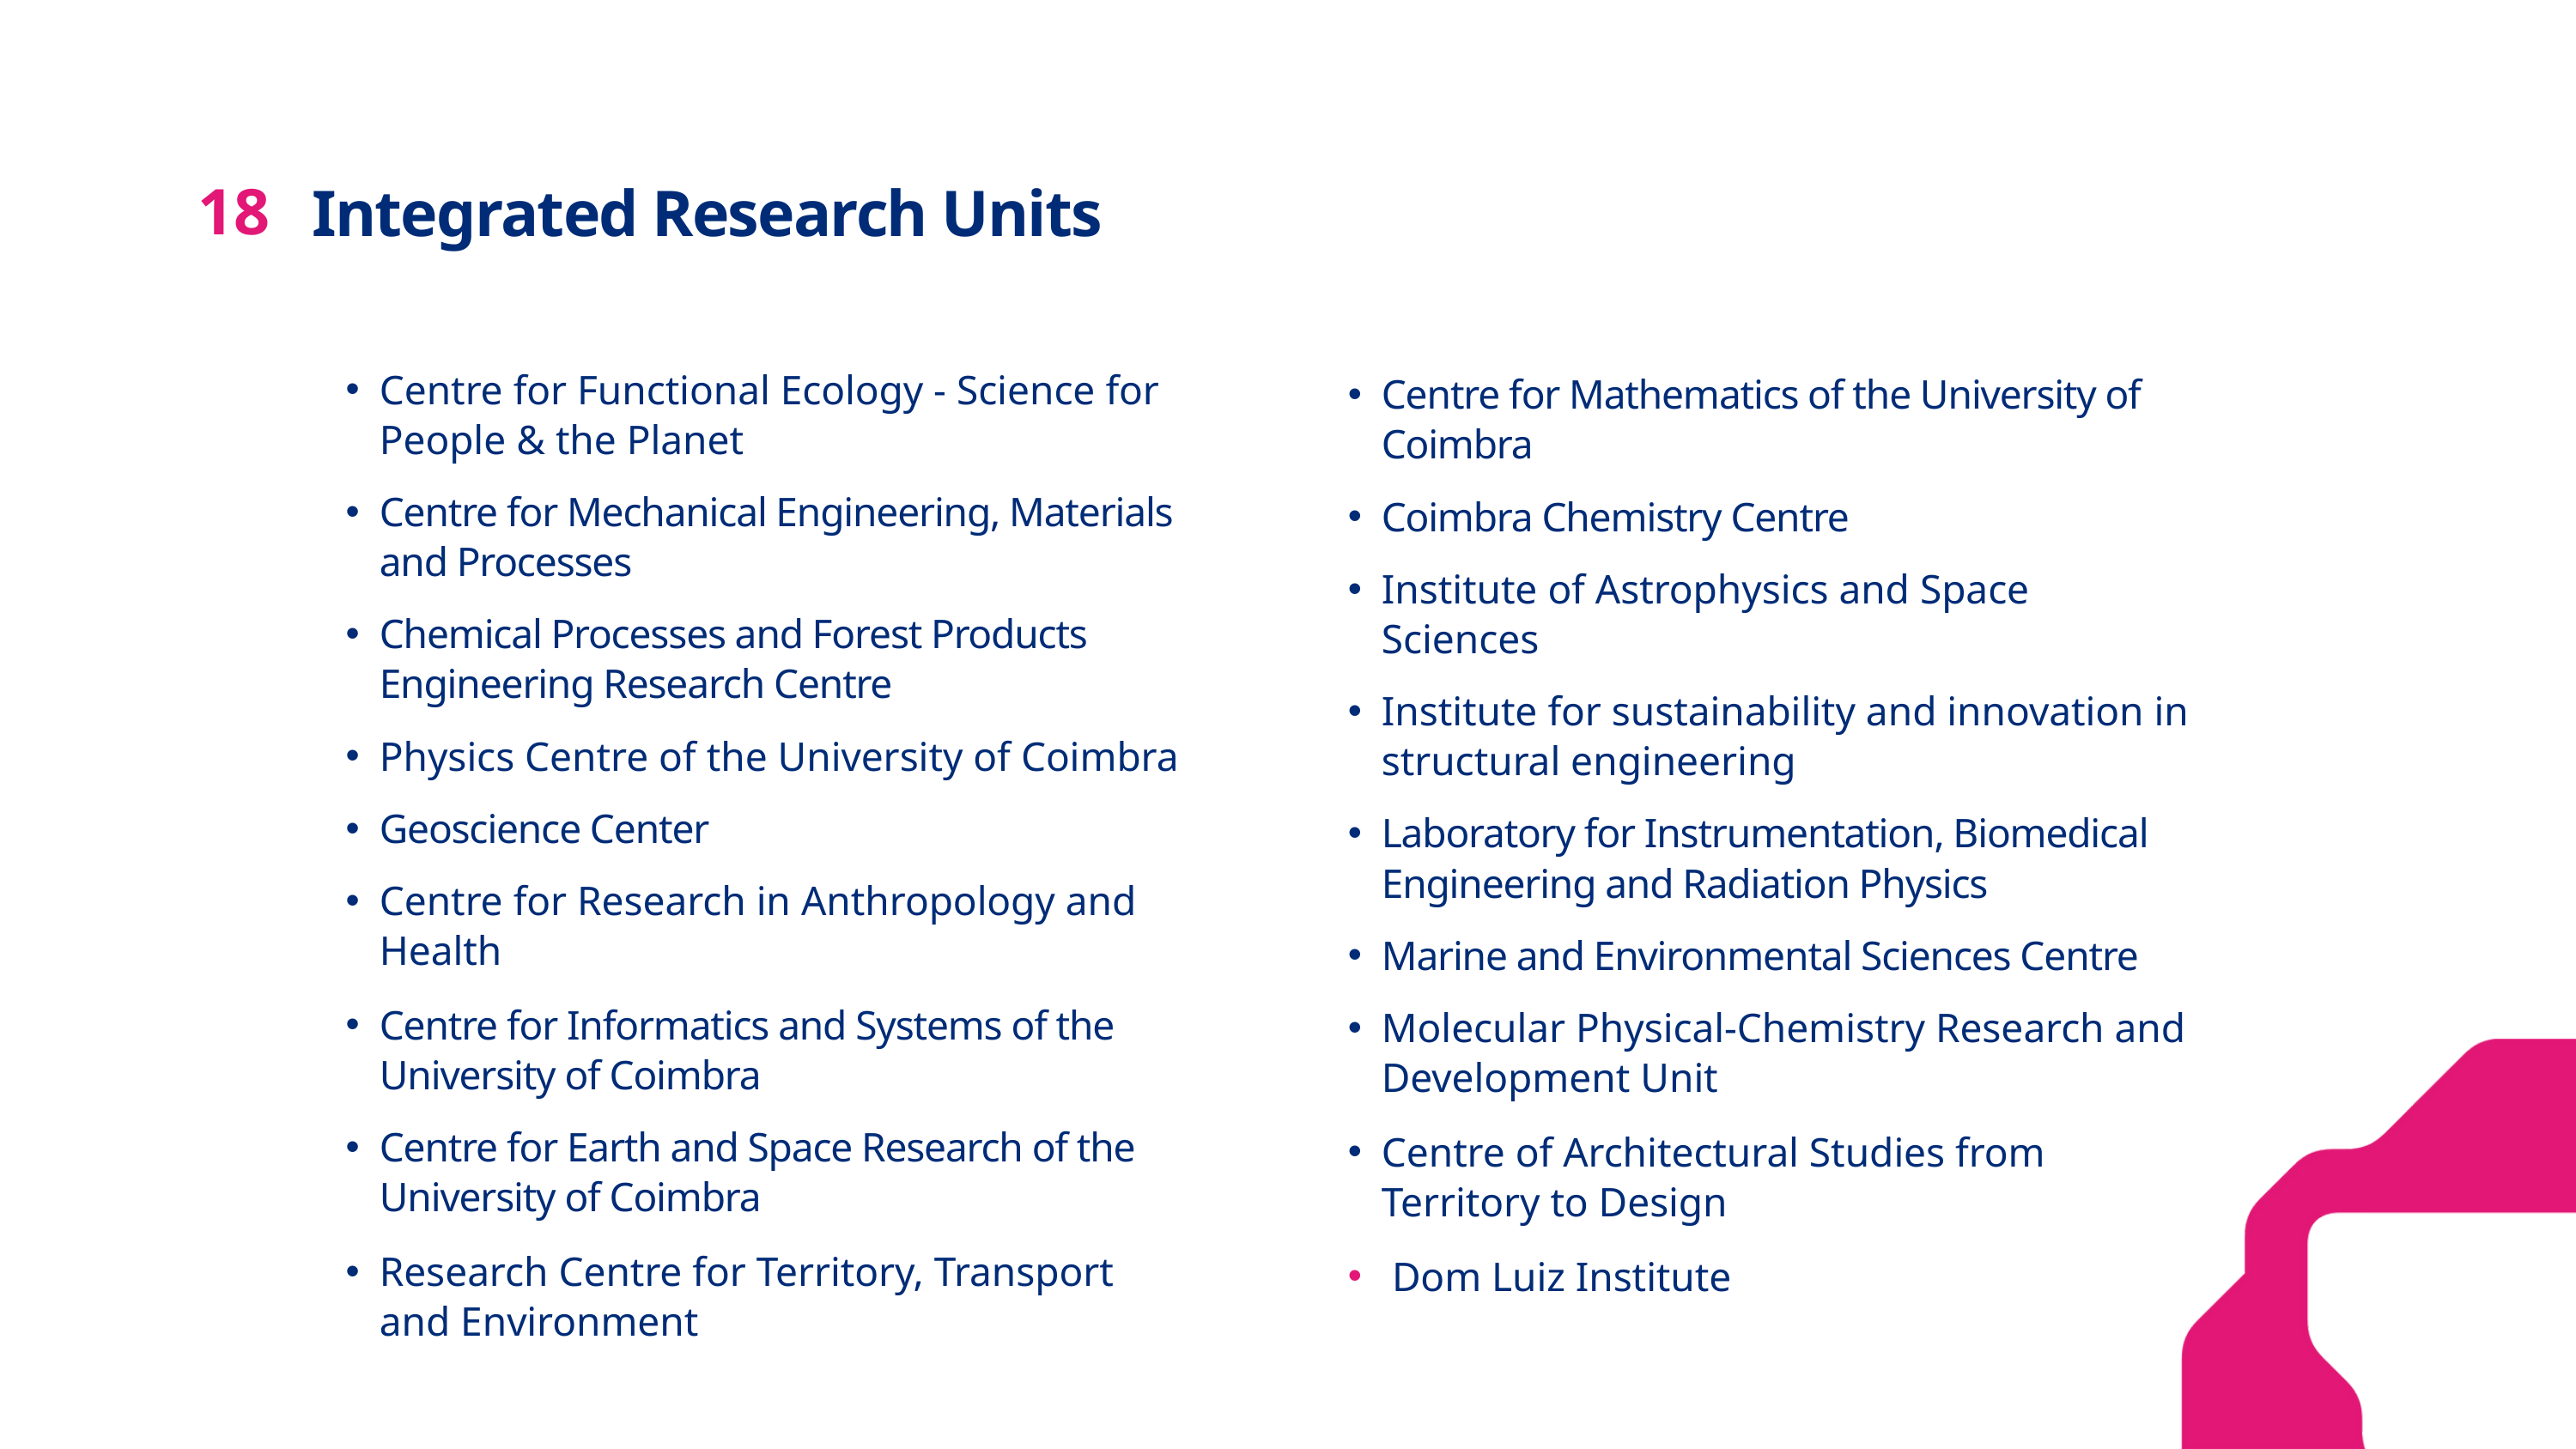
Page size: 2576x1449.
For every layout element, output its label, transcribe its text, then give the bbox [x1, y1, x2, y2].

text_box Centre for Mathematics of the University of Coimbra Coimbra Chemistry Centre Institute of Astrophysics and Space Sciences Institute for sustainability and innovation in structural engineering Laboratory for Instrumentation, Biomedical Engineering and Radiation Physics Marine and Environmental Sciences Centre Molecular Physical-Chemistry Research and Development Unit Centre of Architectural Studies from Territory to Design Dom Luiz Institute [1314, 344, 2195, 1300]
text_box 18 [144, 172, 270, 248]
text_box [2127, 984, 2576, 1449]
text_box Integrated Research Units Centre for Functional Ecology - Science for People & the Planet Centre for Mechanical Engineering, Materials and Processes Chemical Processes and Forest Products Engineering Research Centre Physics Centre of the University of Coimbra Geoscience Center Centre for Research in Anthropology and Health Centre for Informatics and Systems of the University of Coimbra Centre for Earth and Space Research of the University of Coimbra Research Centre for Territory, Transport and Environment [312, 169, 1193, 1344]
